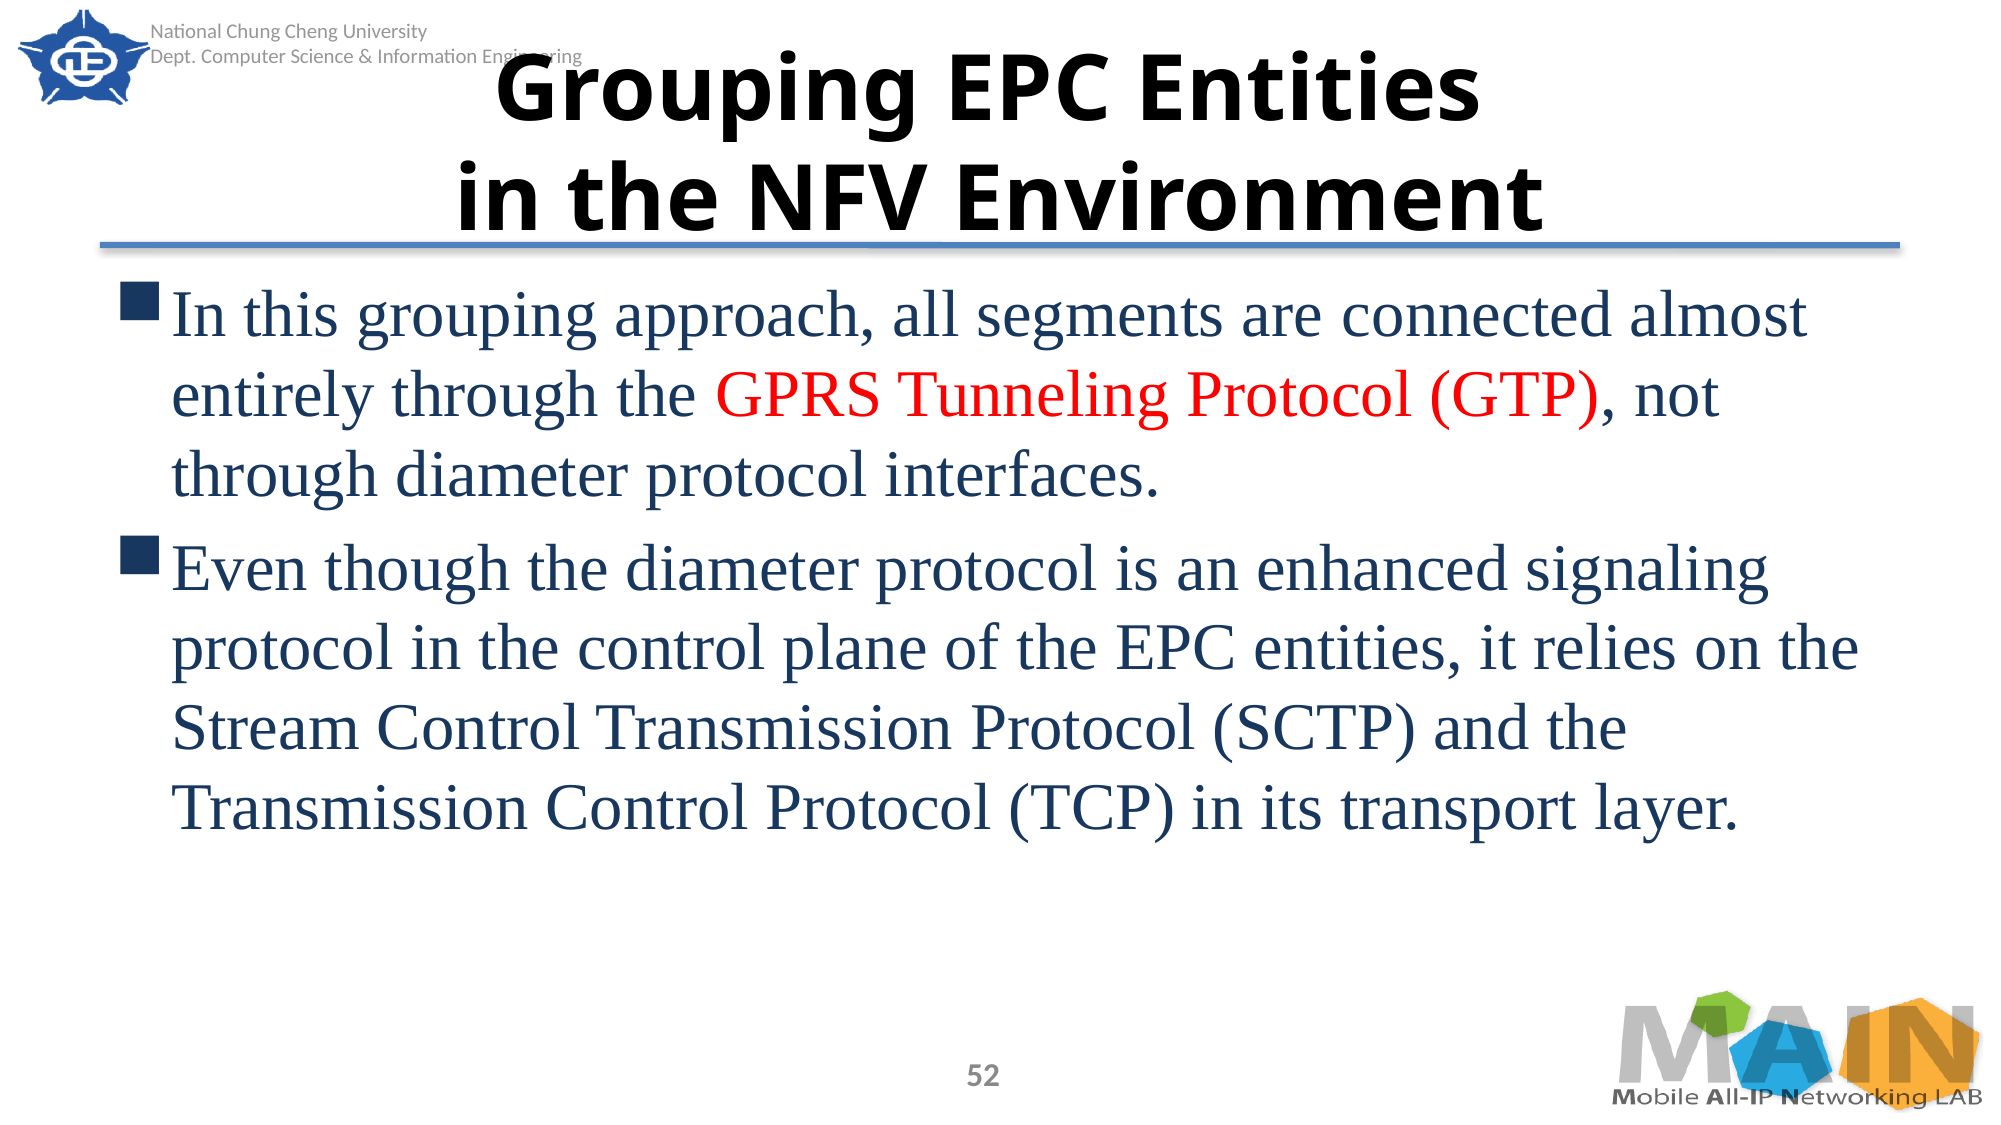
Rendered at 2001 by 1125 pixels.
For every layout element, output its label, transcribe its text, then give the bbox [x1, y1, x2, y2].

slide_number 52 [750, 1042, 1217, 1103]
list In this grouping approach, all segments are connected almost entirely through the GPRS Tunneling Protocol (GTP), not through diameter protocol interfaces. Even though the diameter protocol is an enhanced signaling protocol in the control plane of the EPC entities, it relies on the Stream Control Transmission Protocol (SCTP) and the Transmission Control Protocol (TCP) in its transport layer. [99, 262, 1901, 1006]
picture [0, 0, 168, 113]
title Grouping EPC Entities in the NFV Environment [99, 44, 1901, 233]
picture [1400, 987, 1984, 1113]
